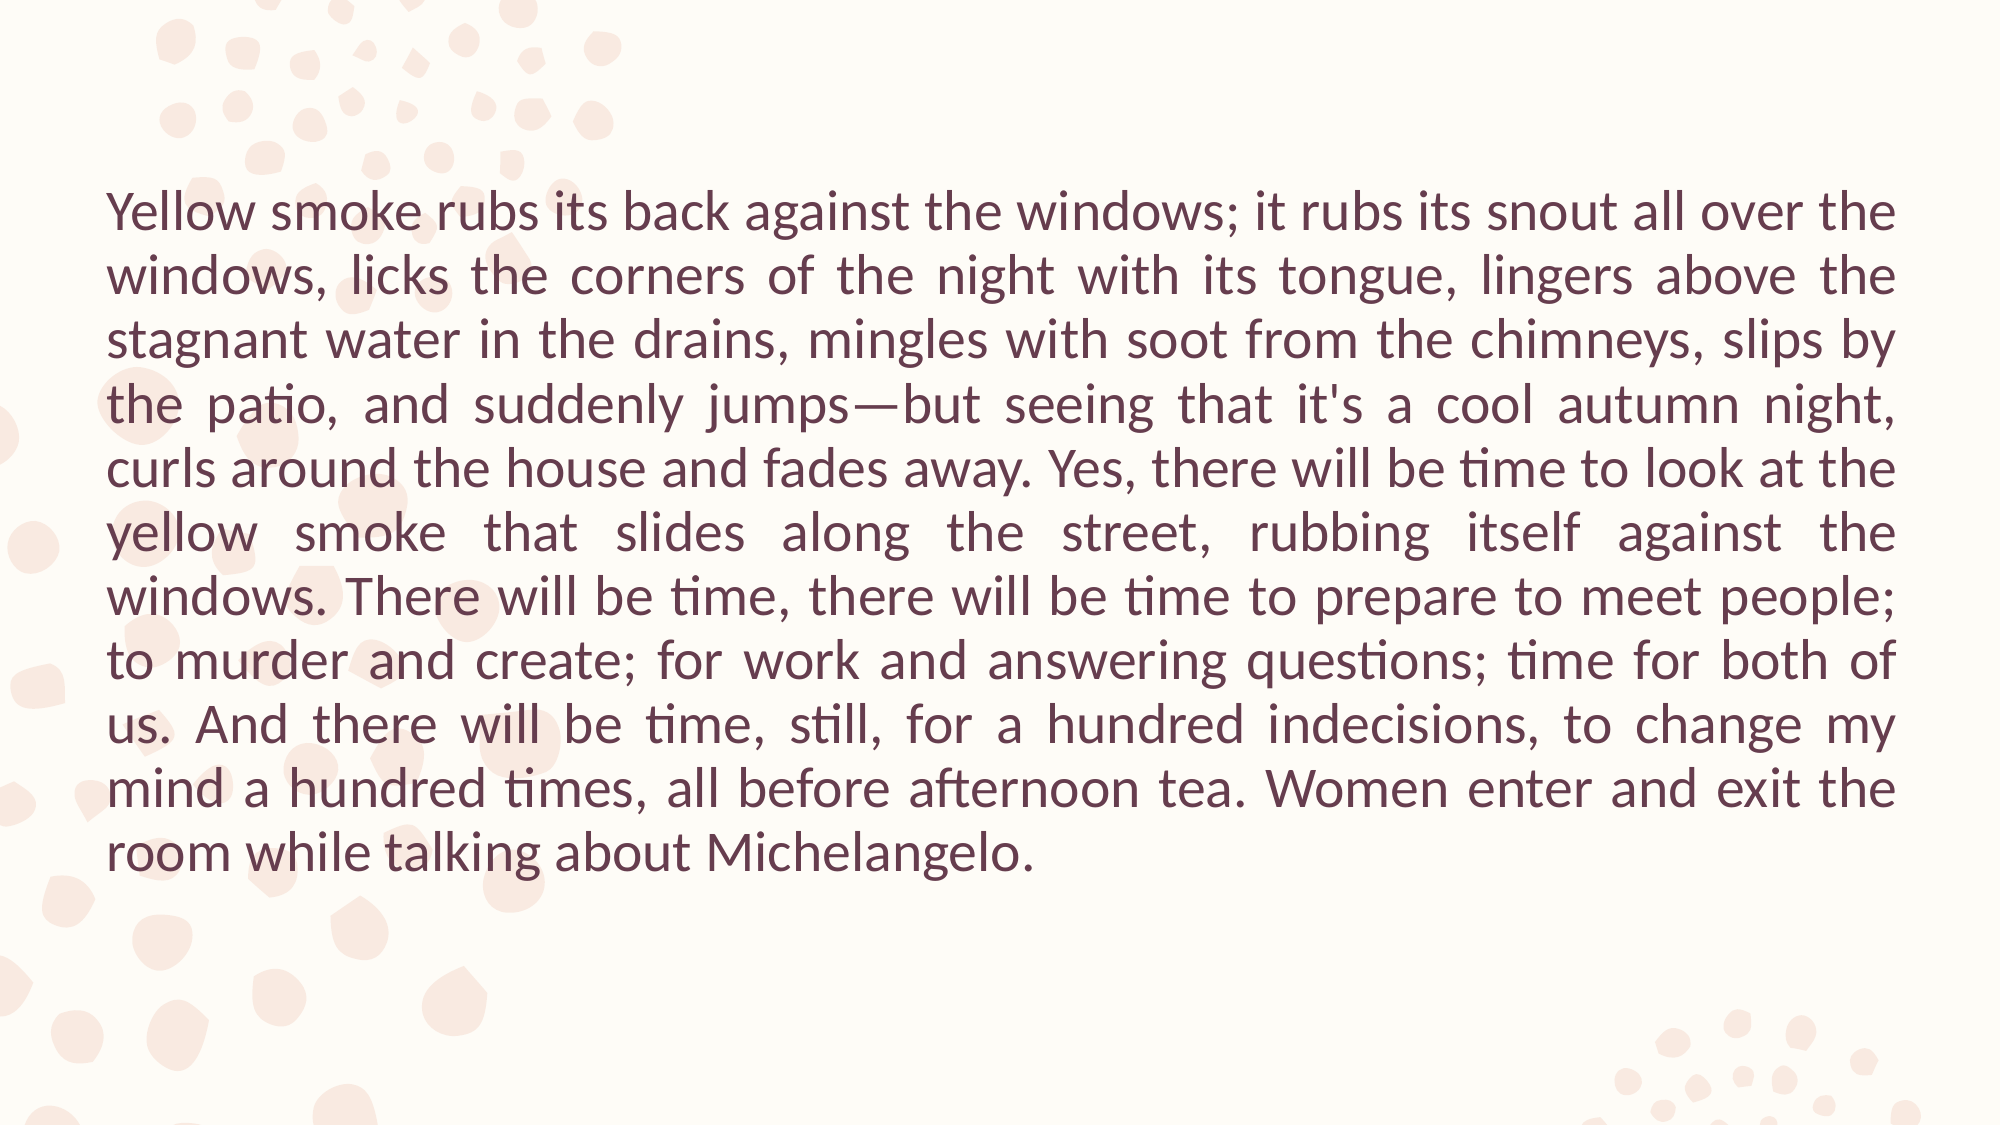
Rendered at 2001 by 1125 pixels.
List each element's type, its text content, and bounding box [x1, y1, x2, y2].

list Yellow smoke rubs its back against the windows; it rubs its snout all over the windows, licks the corners of the night with its tongue, lingers above the stagnant water in the drains, mingles with soot from the chimneys, slips by the patio, and suddenly jumps—but seeing that it's a cool autumn night, curls around the house and fades away. Yes, there will be time to look at the yellow smoke that slides along the street, rubbing itself against the windows. There will be time, there will be time to prepare to meet people; to murder and create; for work and answering questions; time for both of us. And there will be time, still, for a hundred indecisions, to change my mind a hundred times, all before afternoon tea. Women enter and exit the room while talking about Michelangelo. [91, 173, 1916, 900]
